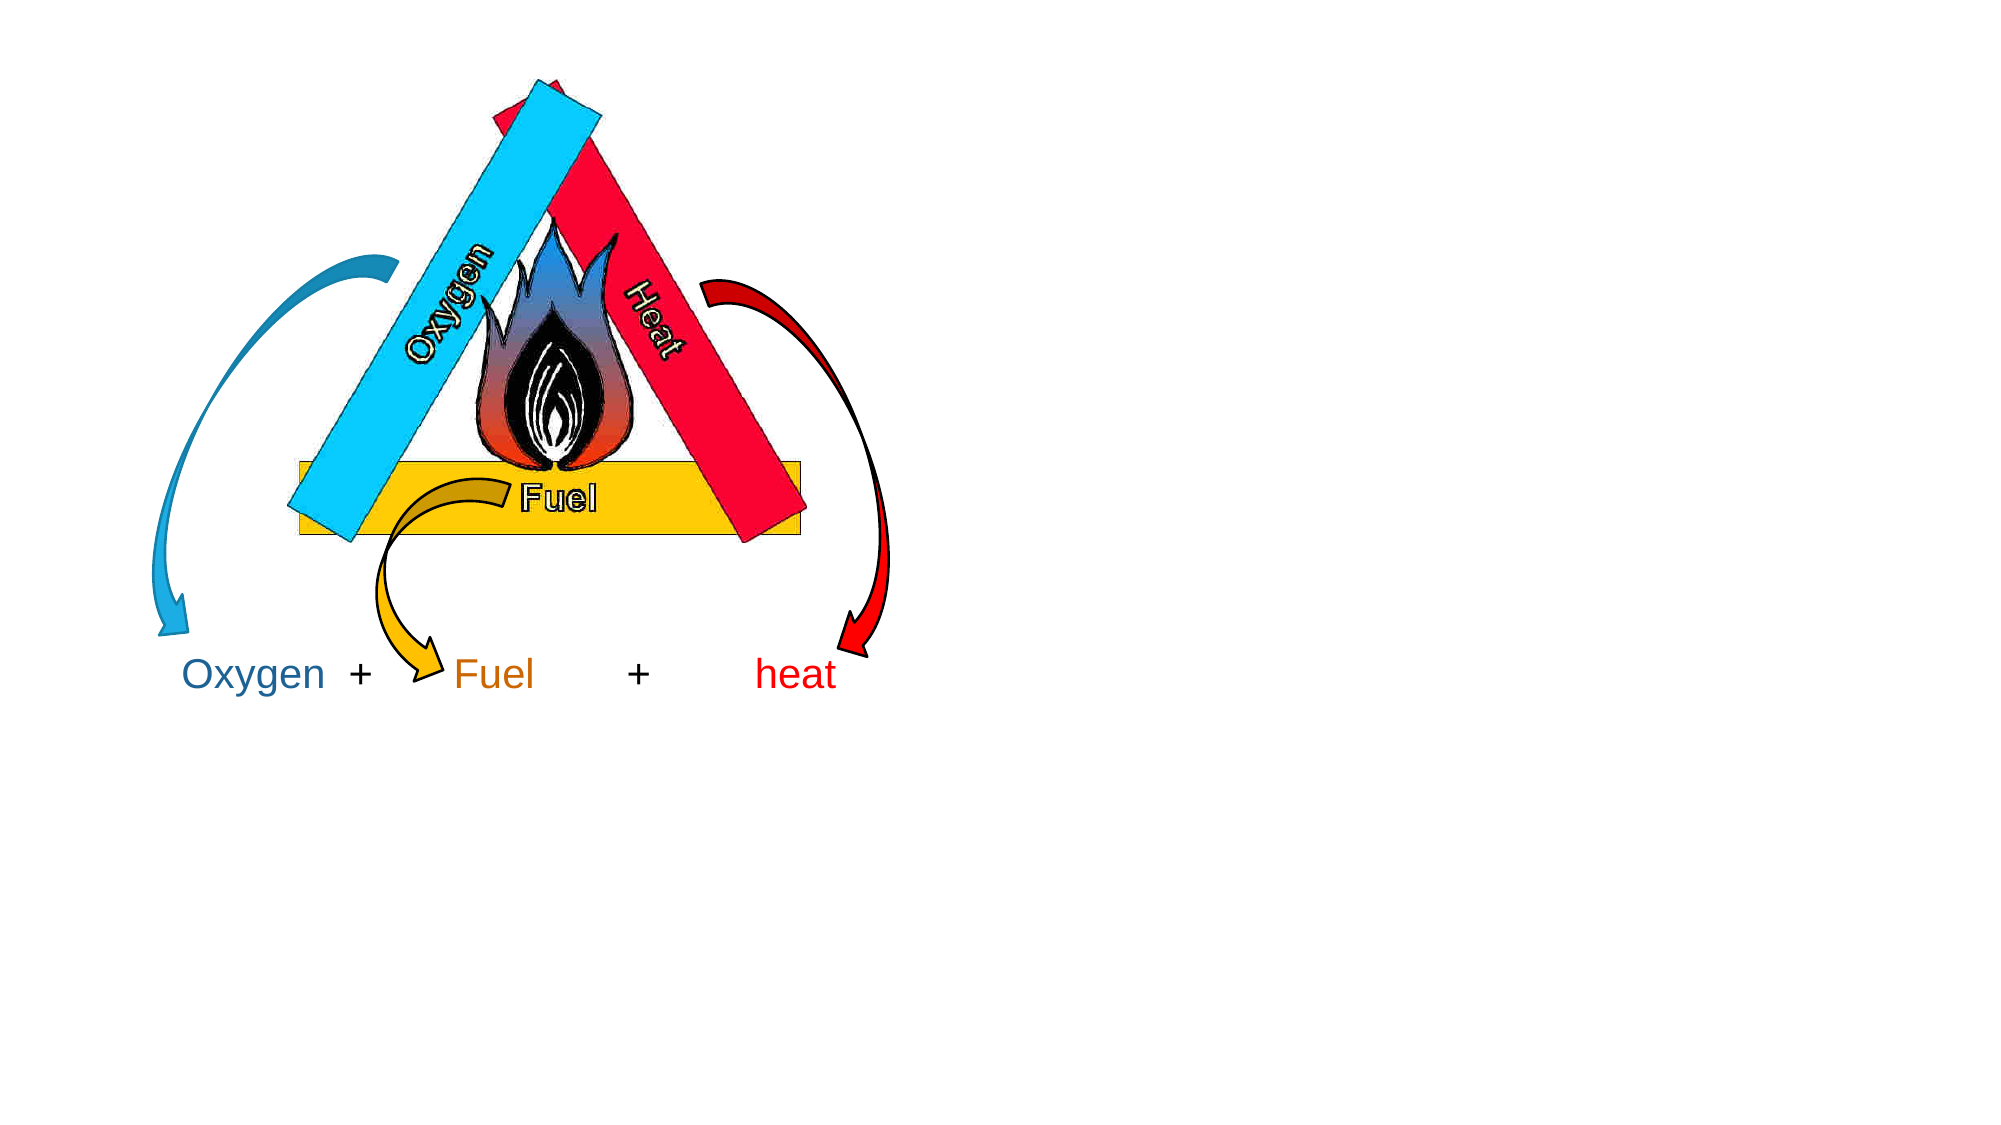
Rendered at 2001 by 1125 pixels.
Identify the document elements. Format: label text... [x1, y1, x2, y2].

text_box [151, 306, 279, 637]
picture [405, 244, 493, 365]
text_box [375, 551, 445, 683]
text_box Oxygen + Fuel + heat [124, 631, 1948, 753]
picture [286, 79, 538, 543]
text_box [813, 340, 890, 659]
picture [353, 79, 807, 543]
